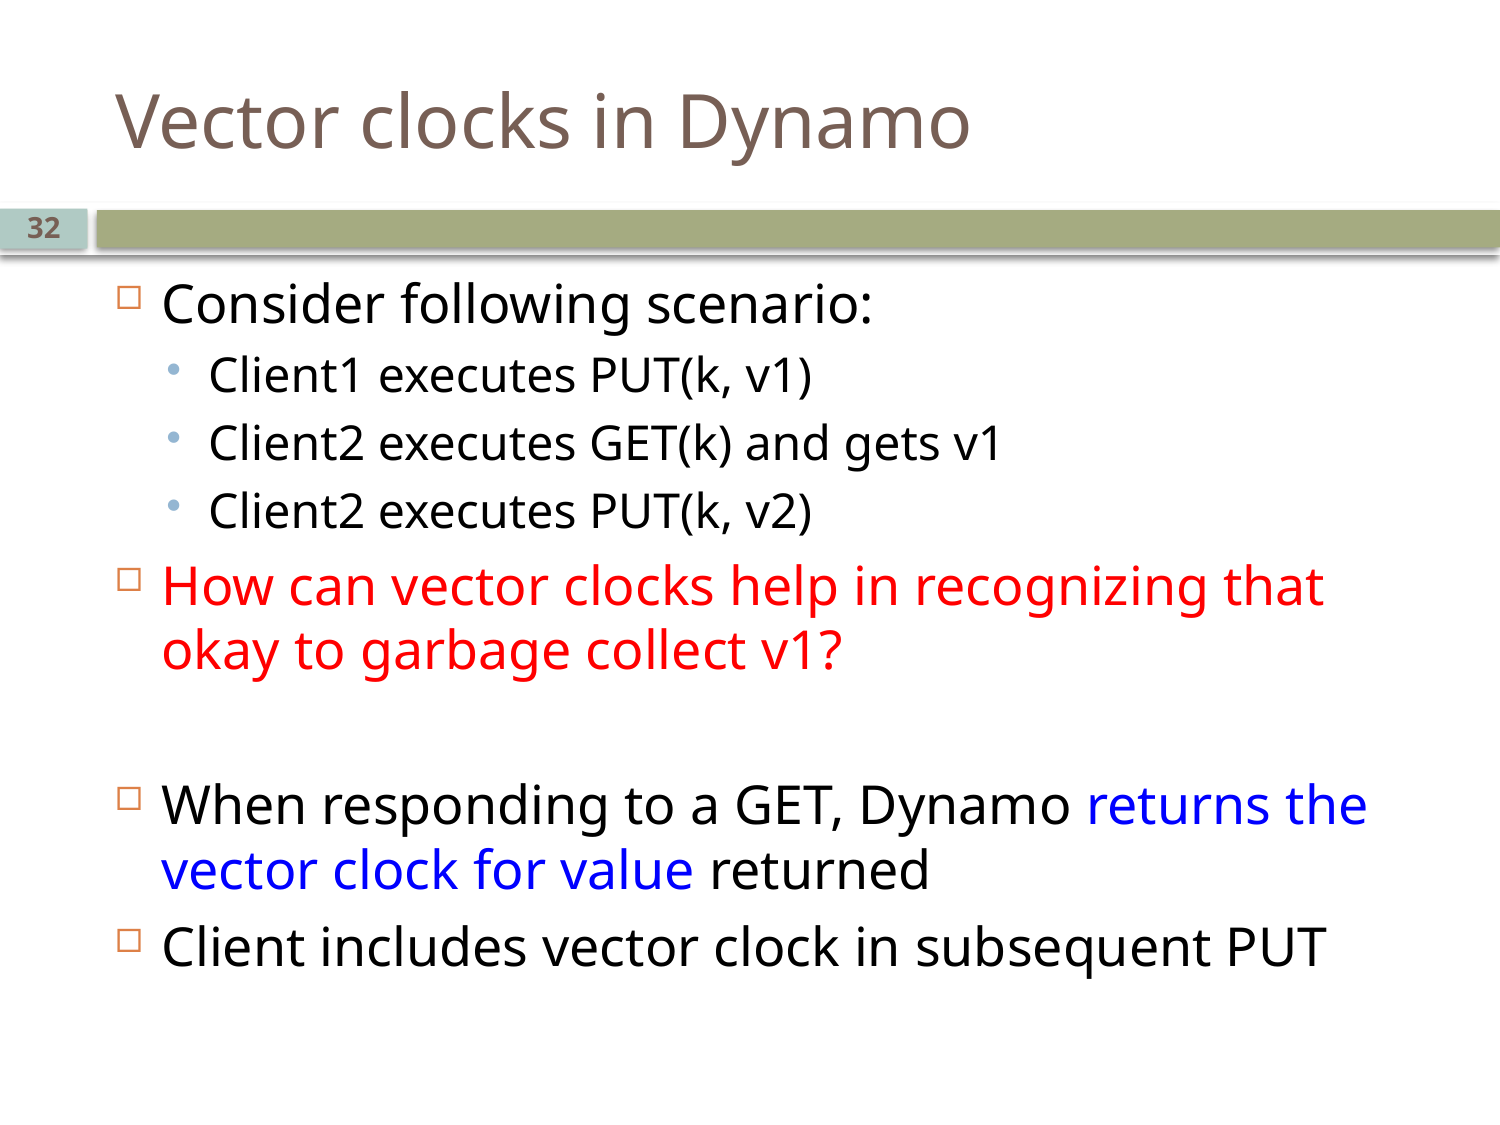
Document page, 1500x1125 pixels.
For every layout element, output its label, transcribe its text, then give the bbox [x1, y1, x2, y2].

list Consider following scenario: Client1 executes PUT(k, v1) Client2 executes GET(k) and gets v1 Client2 executes PUT(k, v2) How can vector clocks help in recognizing that okay to garbage collect v1? When responding to a GET, Dynamo returns the vector clock for value returned Client includes vector clock in subsequent PUT [99, 262, 1425, 988]
title Vector clocks in Dynamo [100, 37, 1438, 200]
slide_number 32 [0, 208, 88, 249]
